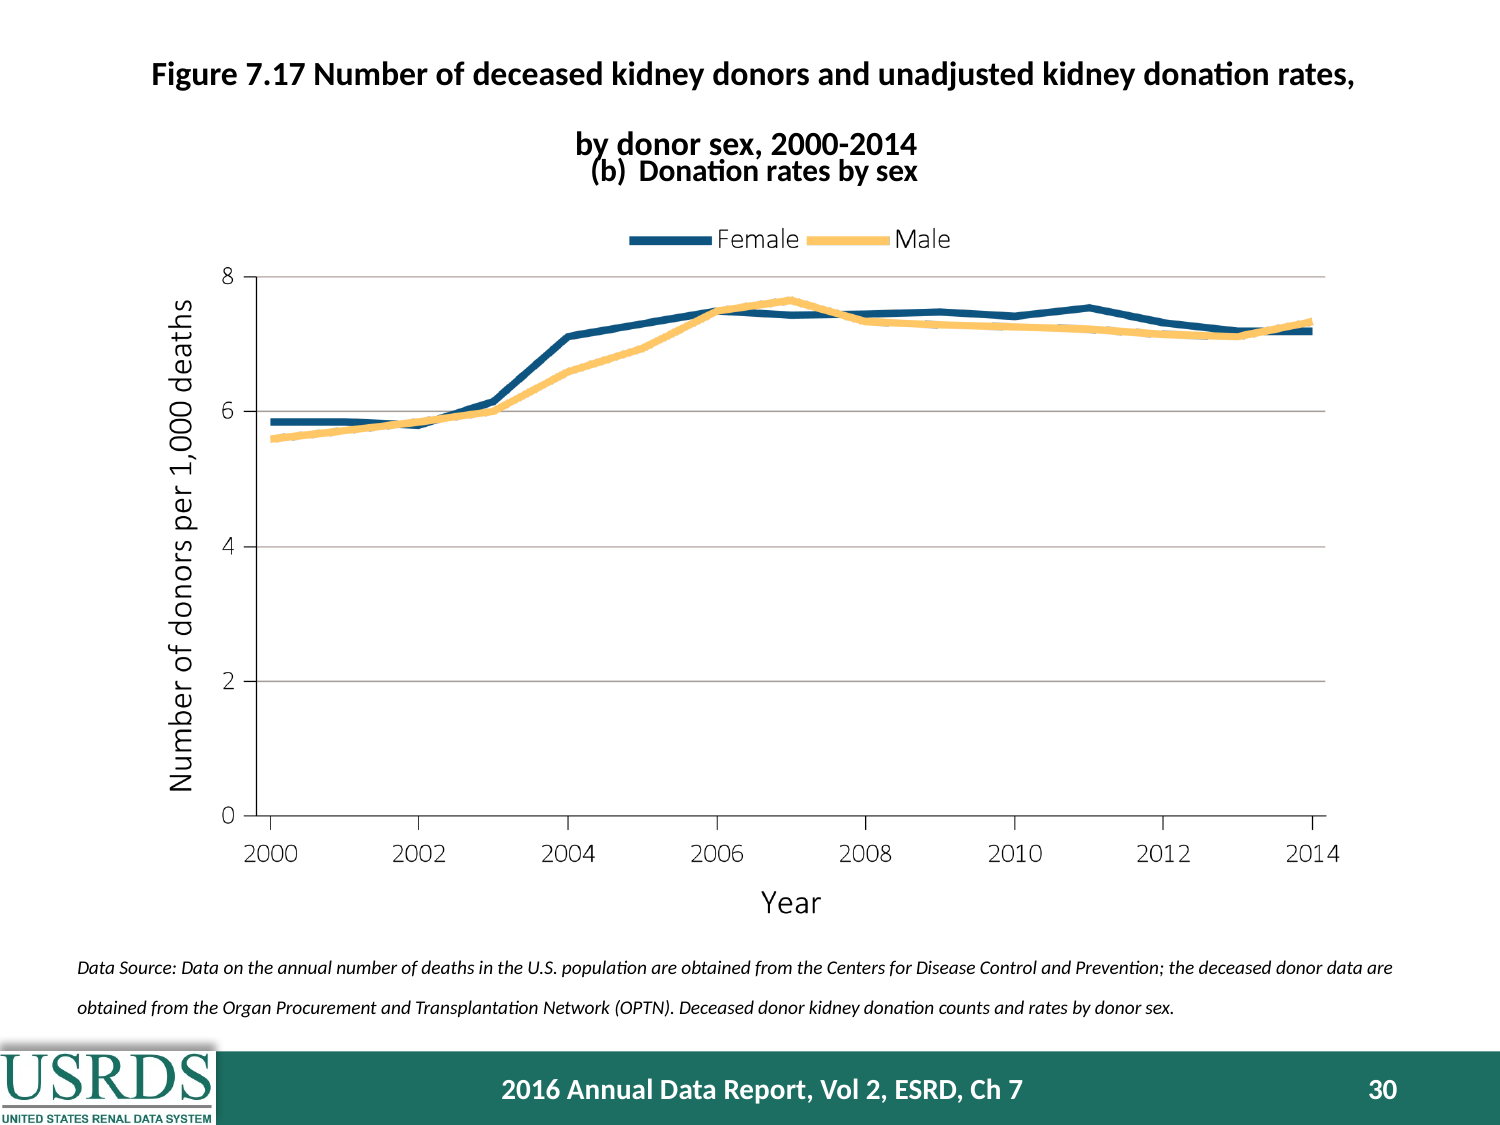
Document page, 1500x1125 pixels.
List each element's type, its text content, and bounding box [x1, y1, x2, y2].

picture [149, 215, 1351, 936]
text_box (b) Donation rates by sex [575, 136, 933, 213]
slide_number 30 [1262, 1062, 1413, 1108]
picture [0, 1051, 216, 1125]
footer 2016 Annual Data Report, Vol 2, ESRD, Ch 7 [474, 1062, 1050, 1113]
text_box Figure 7.17 Number of deceased kidney donors and unadjusted kidney donation rates, by donor sex, 2000-2014 [0, 37, 1500, 193]
text_box Data Source: Data on the annual number of deaths in the U.S. population are obtained from the Centers for Disease Control and Prevention; the deceased donor data are obtained from the Organ Procurement and Transplantation Network (OPTN). Deceased donor kidney donation counts and rates by donor sex. [62, 943, 1438, 1039]
